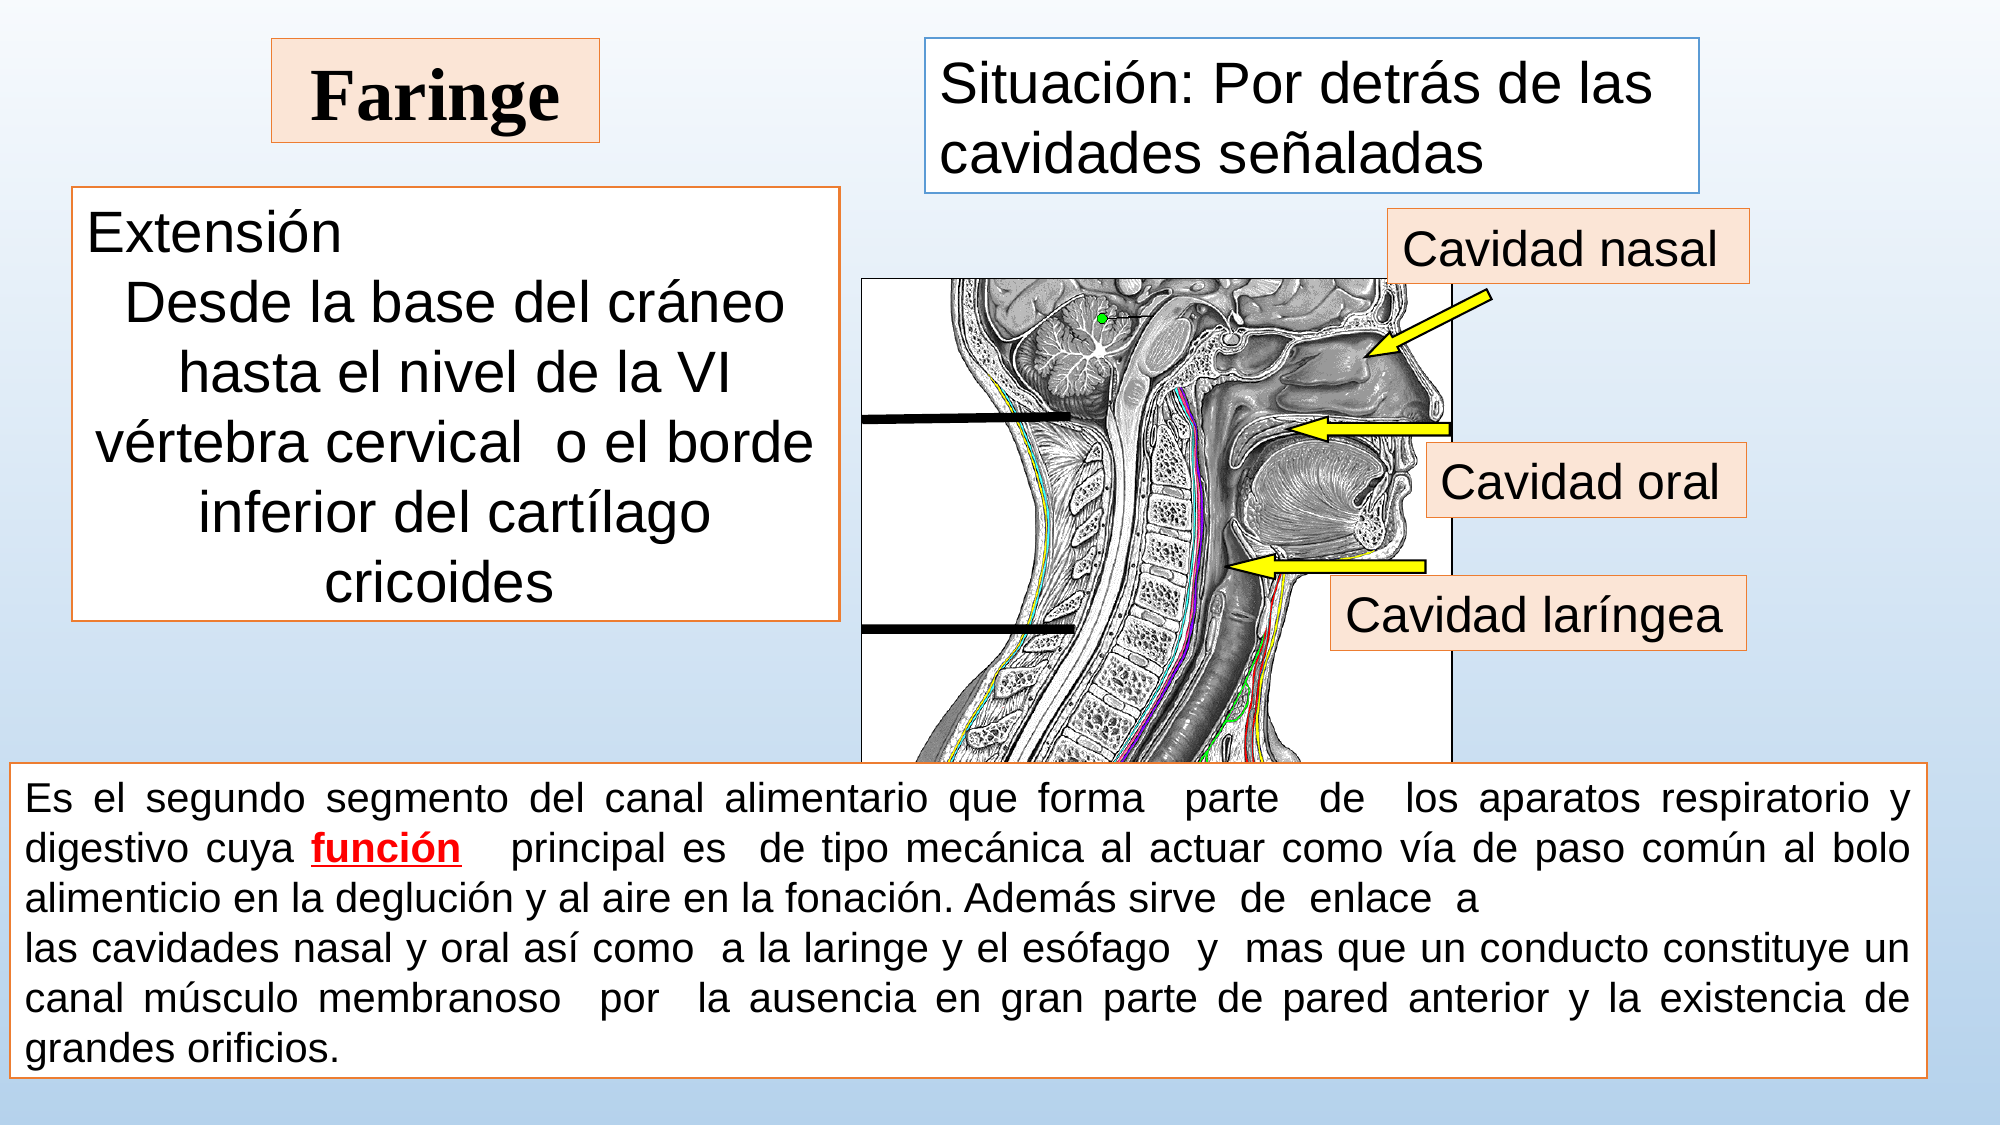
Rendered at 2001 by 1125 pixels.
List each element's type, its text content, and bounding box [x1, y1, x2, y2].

text_box Cavidad nasal [1387, 208, 1750, 284]
text_box Extensión Desde la base del cráneo hasta el nivel de la VI vértebra cervical o el borde inferior del cartílago cricoides [71, 186, 841, 622]
picture [862, 279, 1451, 882]
text_box Es el segundo segmento del canal alimentario que forma parte de los aparatos respiratorio y digestivo cuya función principal es de tipo mecánica al actuar como vía de paso común al bolo alimenticio en la deglución y al aire en la fonación. Además sirve de enlace a las cavidades nasal y oral así como a la laringe y el esófago y mas que un conducto constituye un canal músculo membranoso por la ausencia en gran parte de pared anterior y la existencia de grandes orificios. [9, 762, 1928, 1079]
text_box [1070, 279, 1157, 413]
text_box [1451, 289, 1492, 320]
text_box Faringe [271, 38, 600, 143]
text_box Cavidad oral [1451, 442, 1747, 518]
text_box Cavidad laríngea [1451, 575, 1747, 651]
text_box Situación: Por detrás de las cavidades señaladas [924, 37, 1700, 194]
